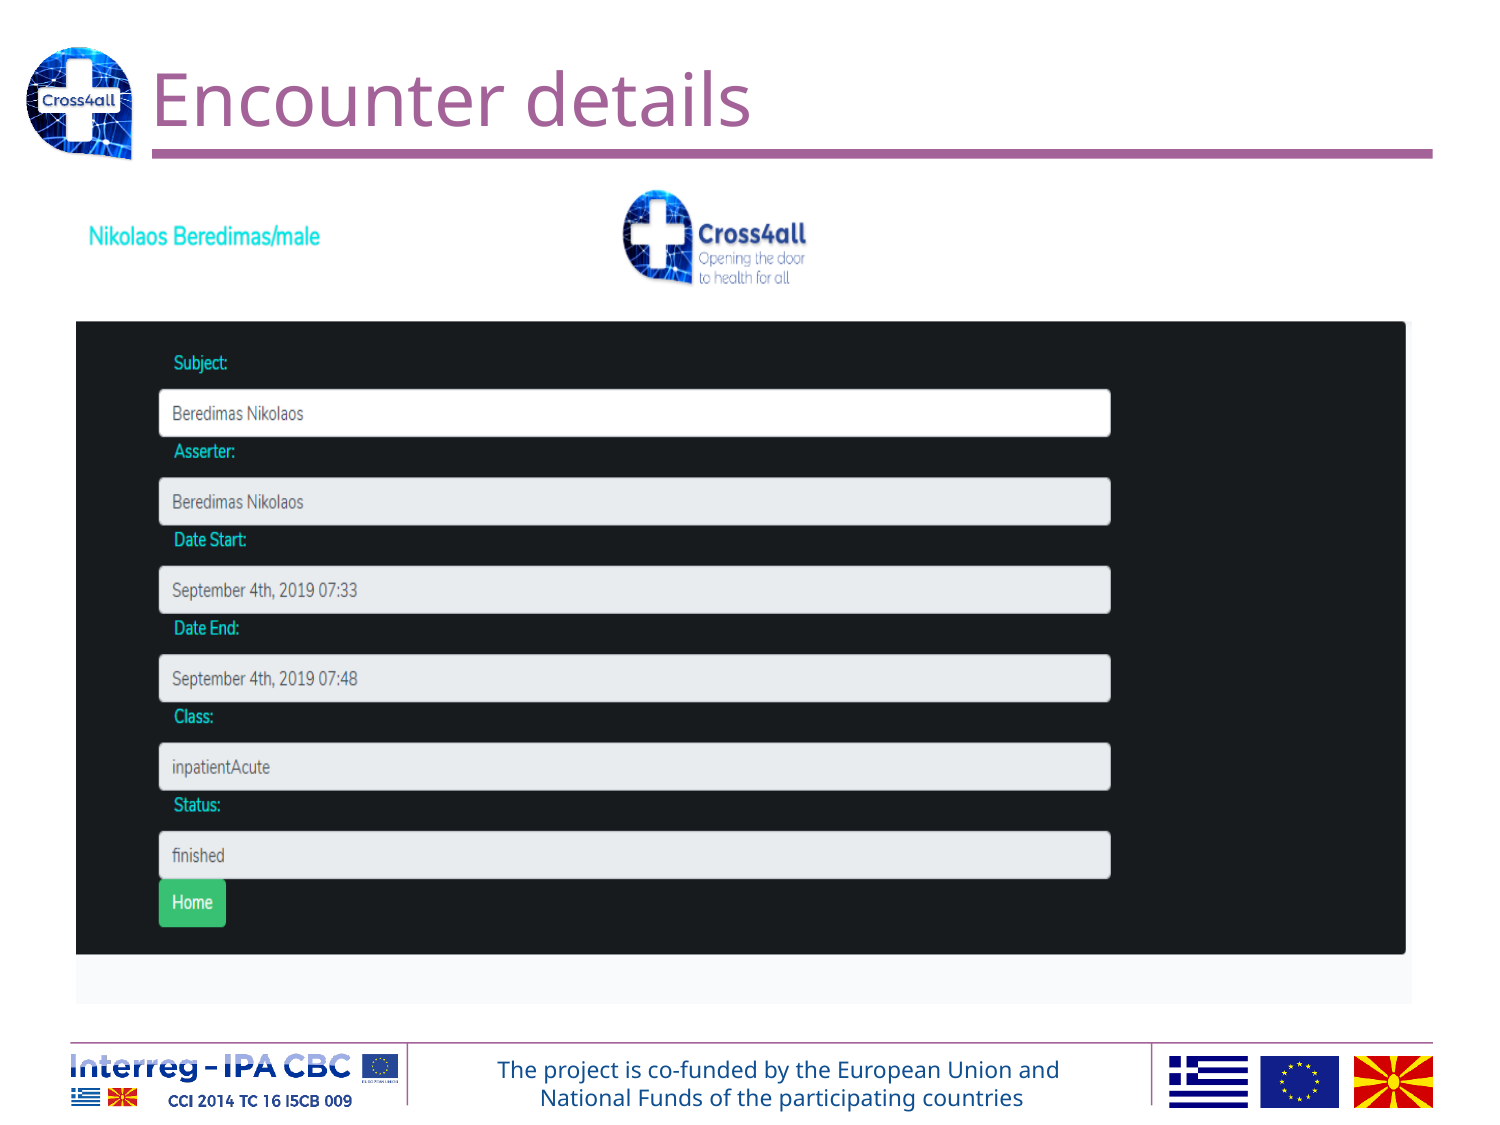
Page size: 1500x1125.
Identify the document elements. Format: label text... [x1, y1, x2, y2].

picture [20, 44, 136, 163]
picture [1133, 1045, 1452, 1122]
picture [48, 1031, 420, 1114]
picture [76, 172, 1412, 1004]
title Encounter details [135, 45, 1425, 149]
